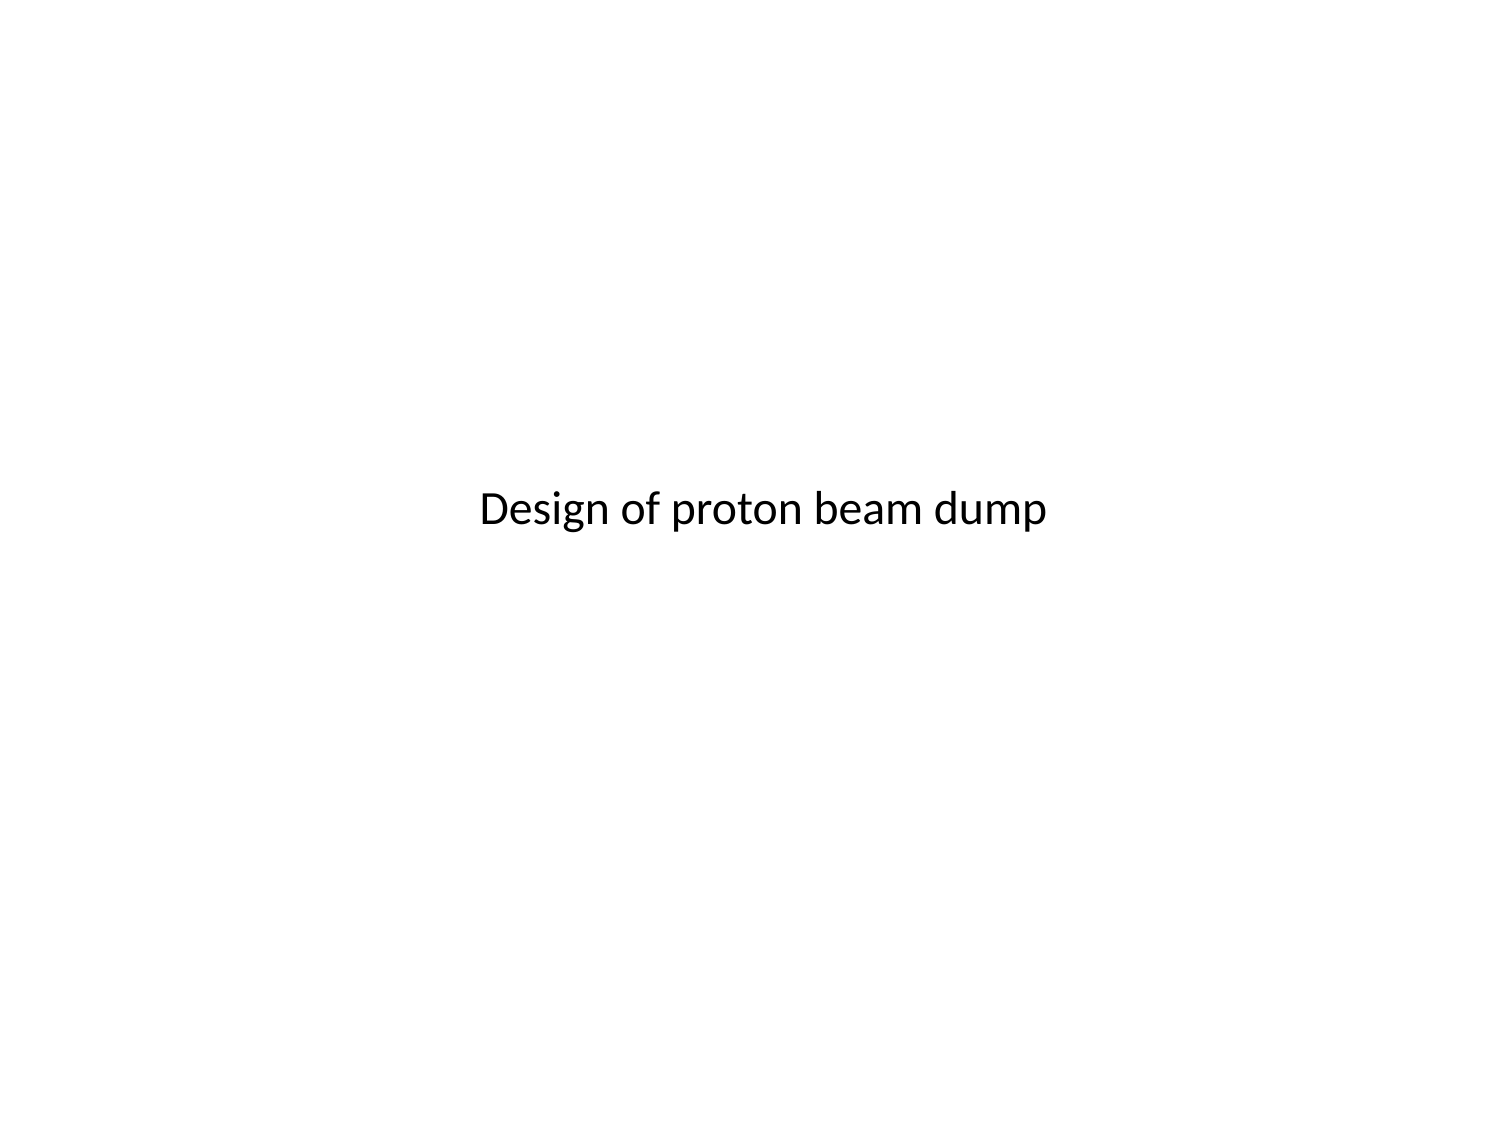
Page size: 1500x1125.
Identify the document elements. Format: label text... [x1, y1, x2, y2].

title Design of proton beam dump [88, 468, 1439, 657]
